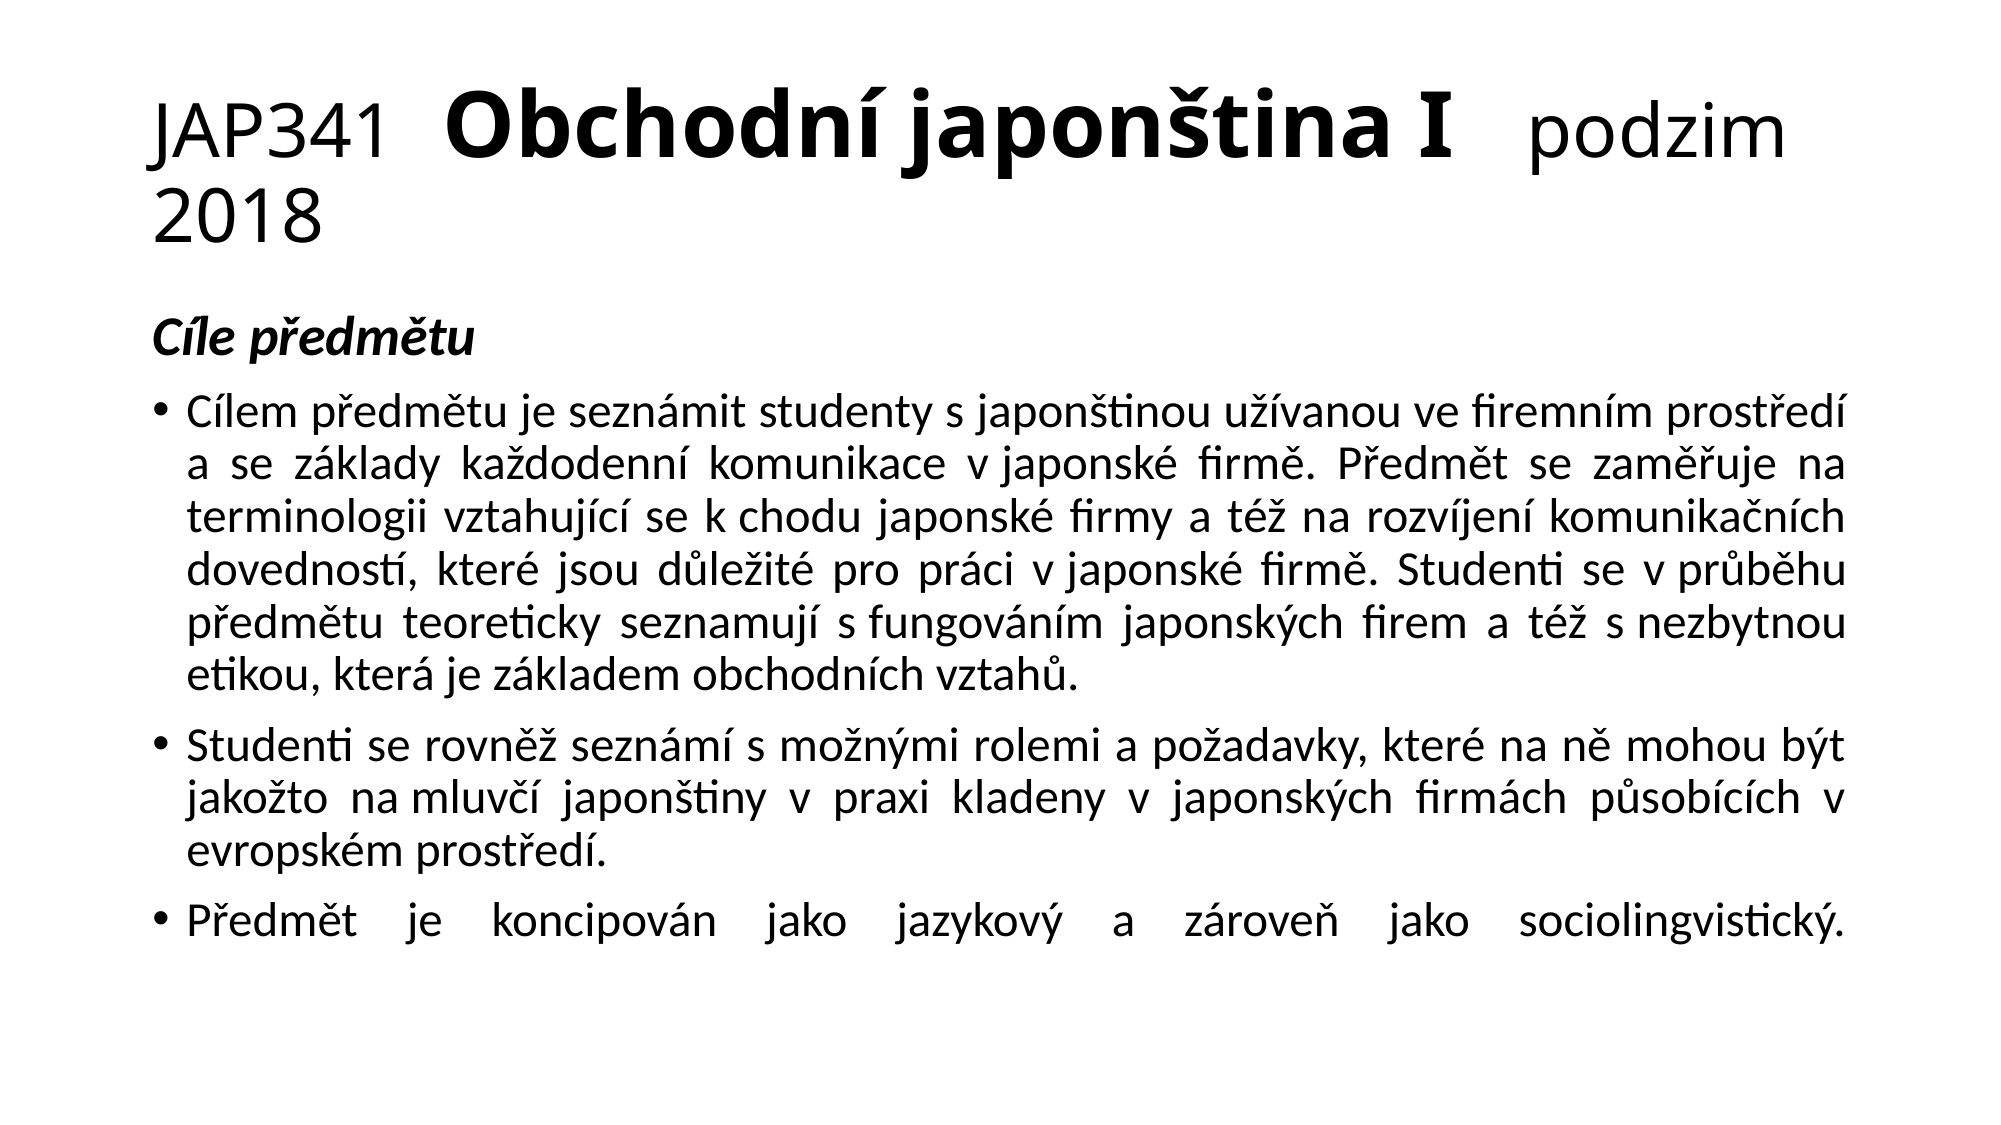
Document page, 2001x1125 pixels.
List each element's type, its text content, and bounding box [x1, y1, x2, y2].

list Cíle předmětu Cílem předmětu je seznámit studenty s japonštinou užívanou ve firemním prostředí a se základy každodenní komunikace v japonské firmě. Předmět se zaměřuje na terminologii vztahující se k chodu japonské firmy a též na rozvíjení komunikačních dovedností, které jsou důležité pro práci v japonské firmě. Studenti se v průběhu předmětu teoreticky seznamují s fungováním japonských firem a též s nezbytnou etikou, která je základem obchodních vztahů. Studenti se rovněž seznámí s možnými rolemi a požadavky, které na ně mohou být jakožto na mluvčí japonštiny v praxi kladeny v japonských firmách působících v evropském prostředí. Předmět je koncipován jako jazykový a zároveň jako sociolingvistický. [137, 299, 1863, 1014]
title JAP341 Obchodní japonština I podzim 2018 [137, 59, 1863, 278]
